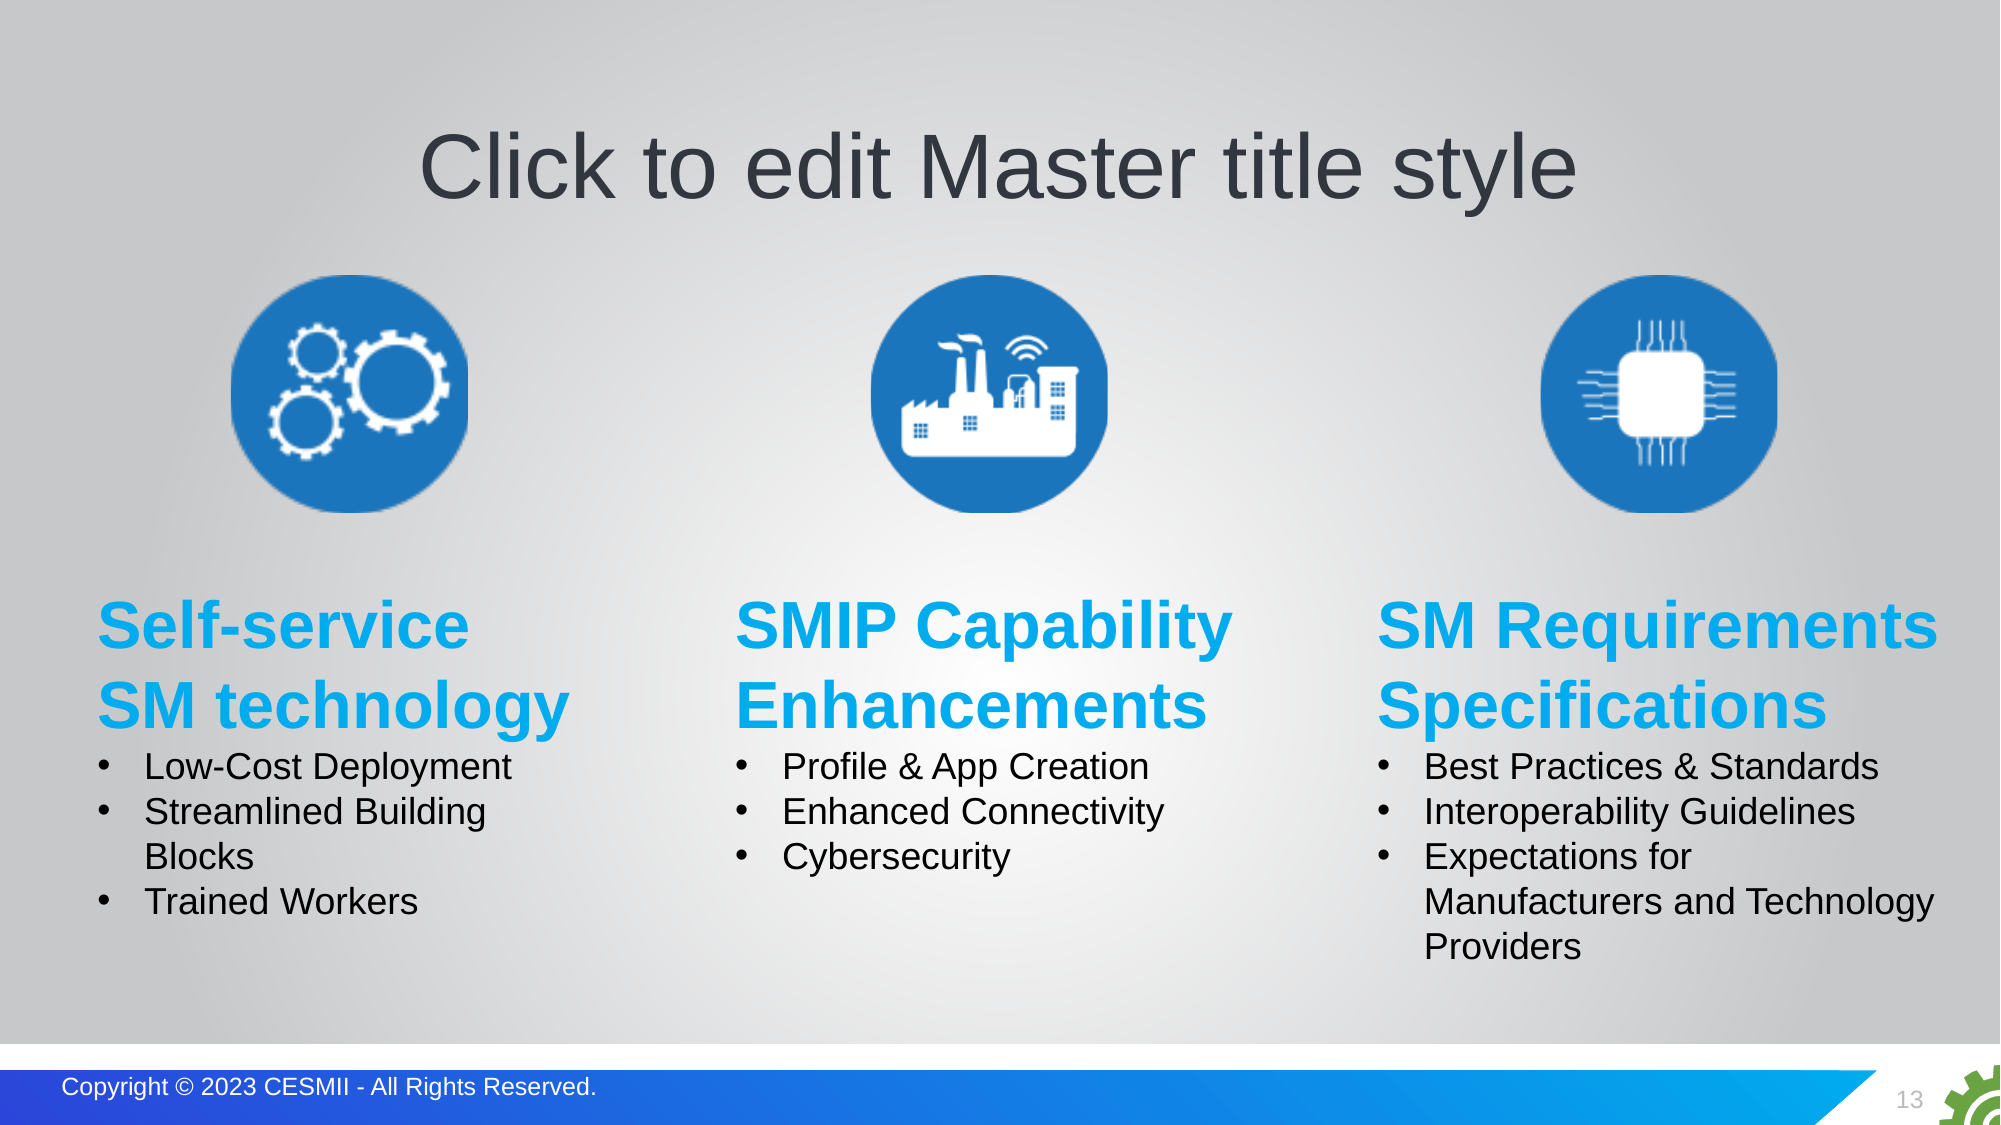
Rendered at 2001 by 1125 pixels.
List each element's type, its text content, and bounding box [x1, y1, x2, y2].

picture [0, 0, 2000, 1044]
slide_number 13 [1488, 1068, 1939, 1125]
